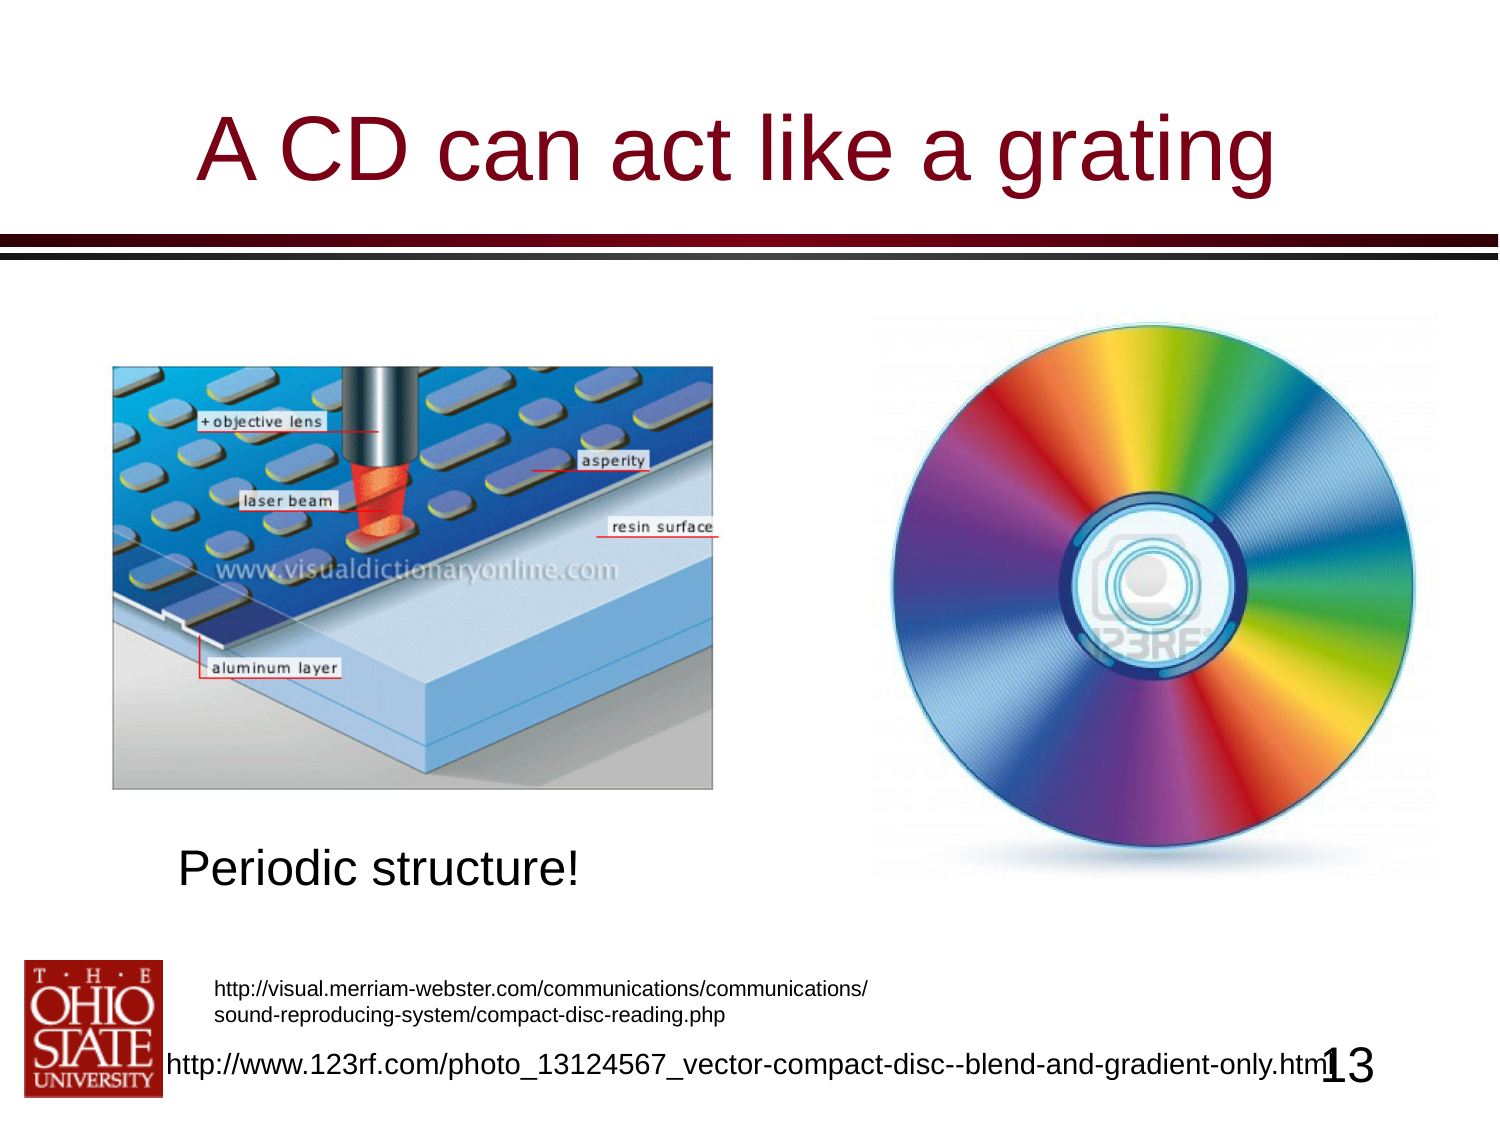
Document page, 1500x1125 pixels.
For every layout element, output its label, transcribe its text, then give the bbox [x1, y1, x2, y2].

picture [21, 296, 814, 850]
picture [868, 312, 1438, 881]
text_box http://www.123rf.com/photo_13124567_vector-compact-disc--blend-and-gradient-only.html [151, 1037, 1352, 1088]
text_box http://visual.merriam-webster.com/communications/communications/sound-reproducing-system/compact-disc-reading.php [199, 967, 950, 1035]
text_box Periodic structure! [162, 859, 596, 903]
picture [24, 960, 163, 1098]
title A CD can act like a grating [99, 49, 1376, 238]
